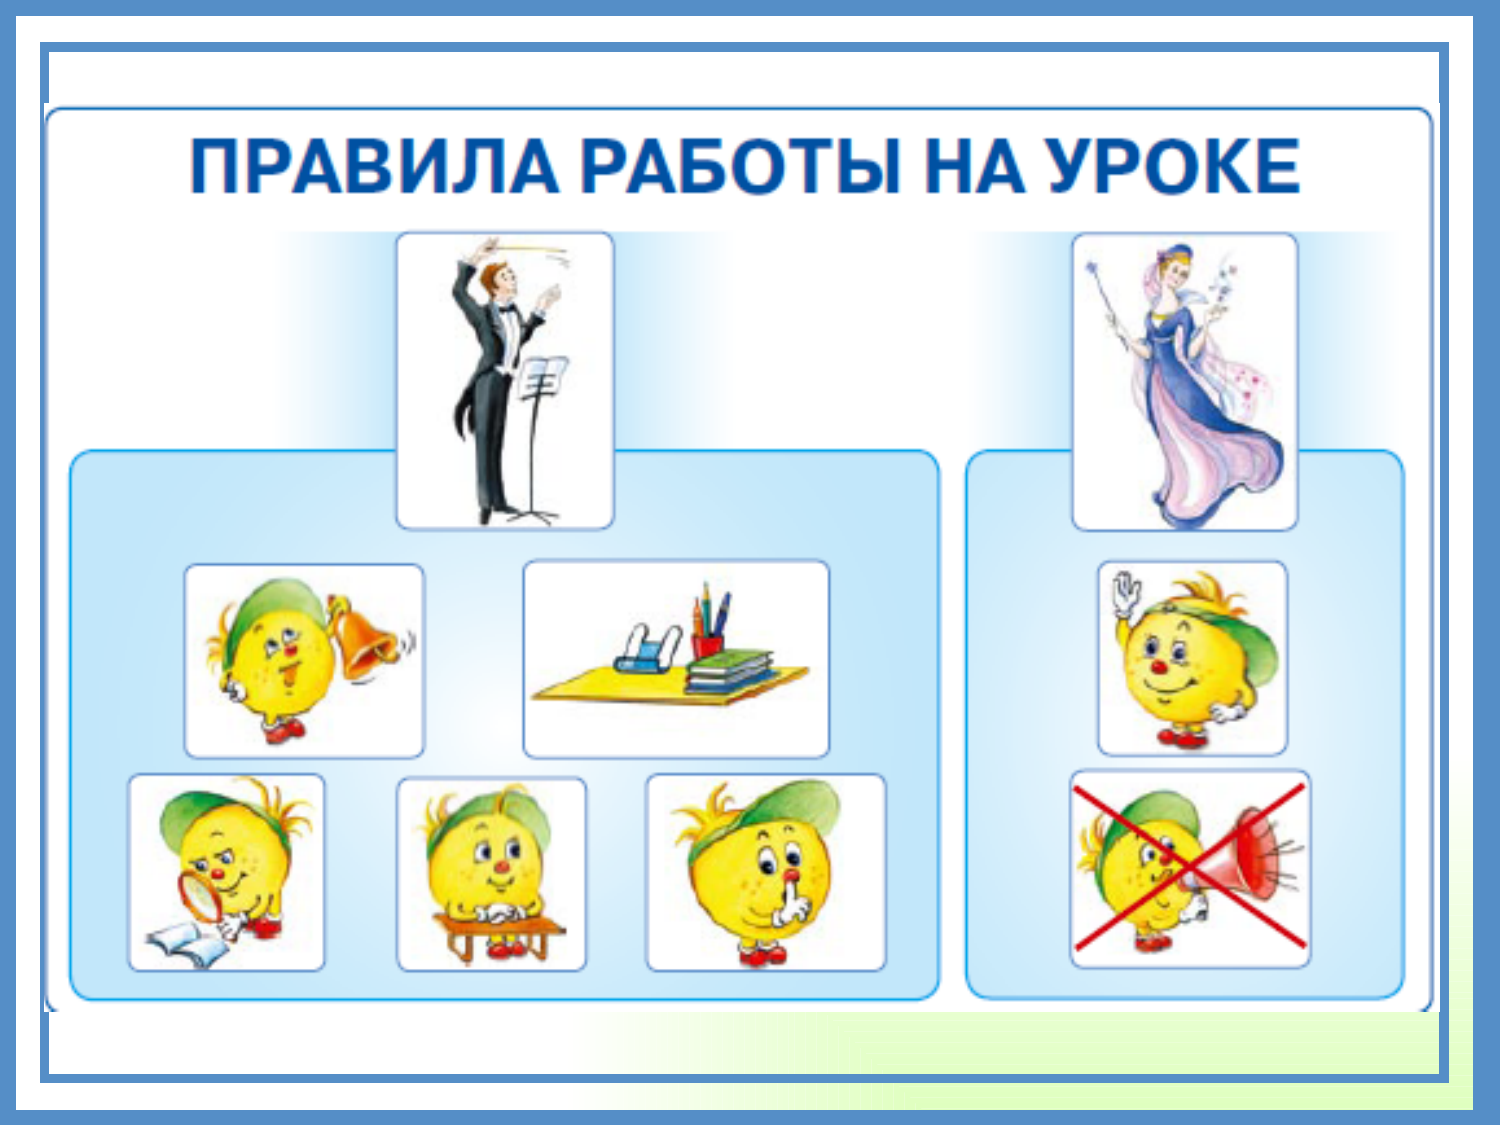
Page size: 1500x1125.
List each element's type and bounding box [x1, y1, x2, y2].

text_box [0, 0, 1489, 1125]
picture [44, 102, 1440, 1012]
